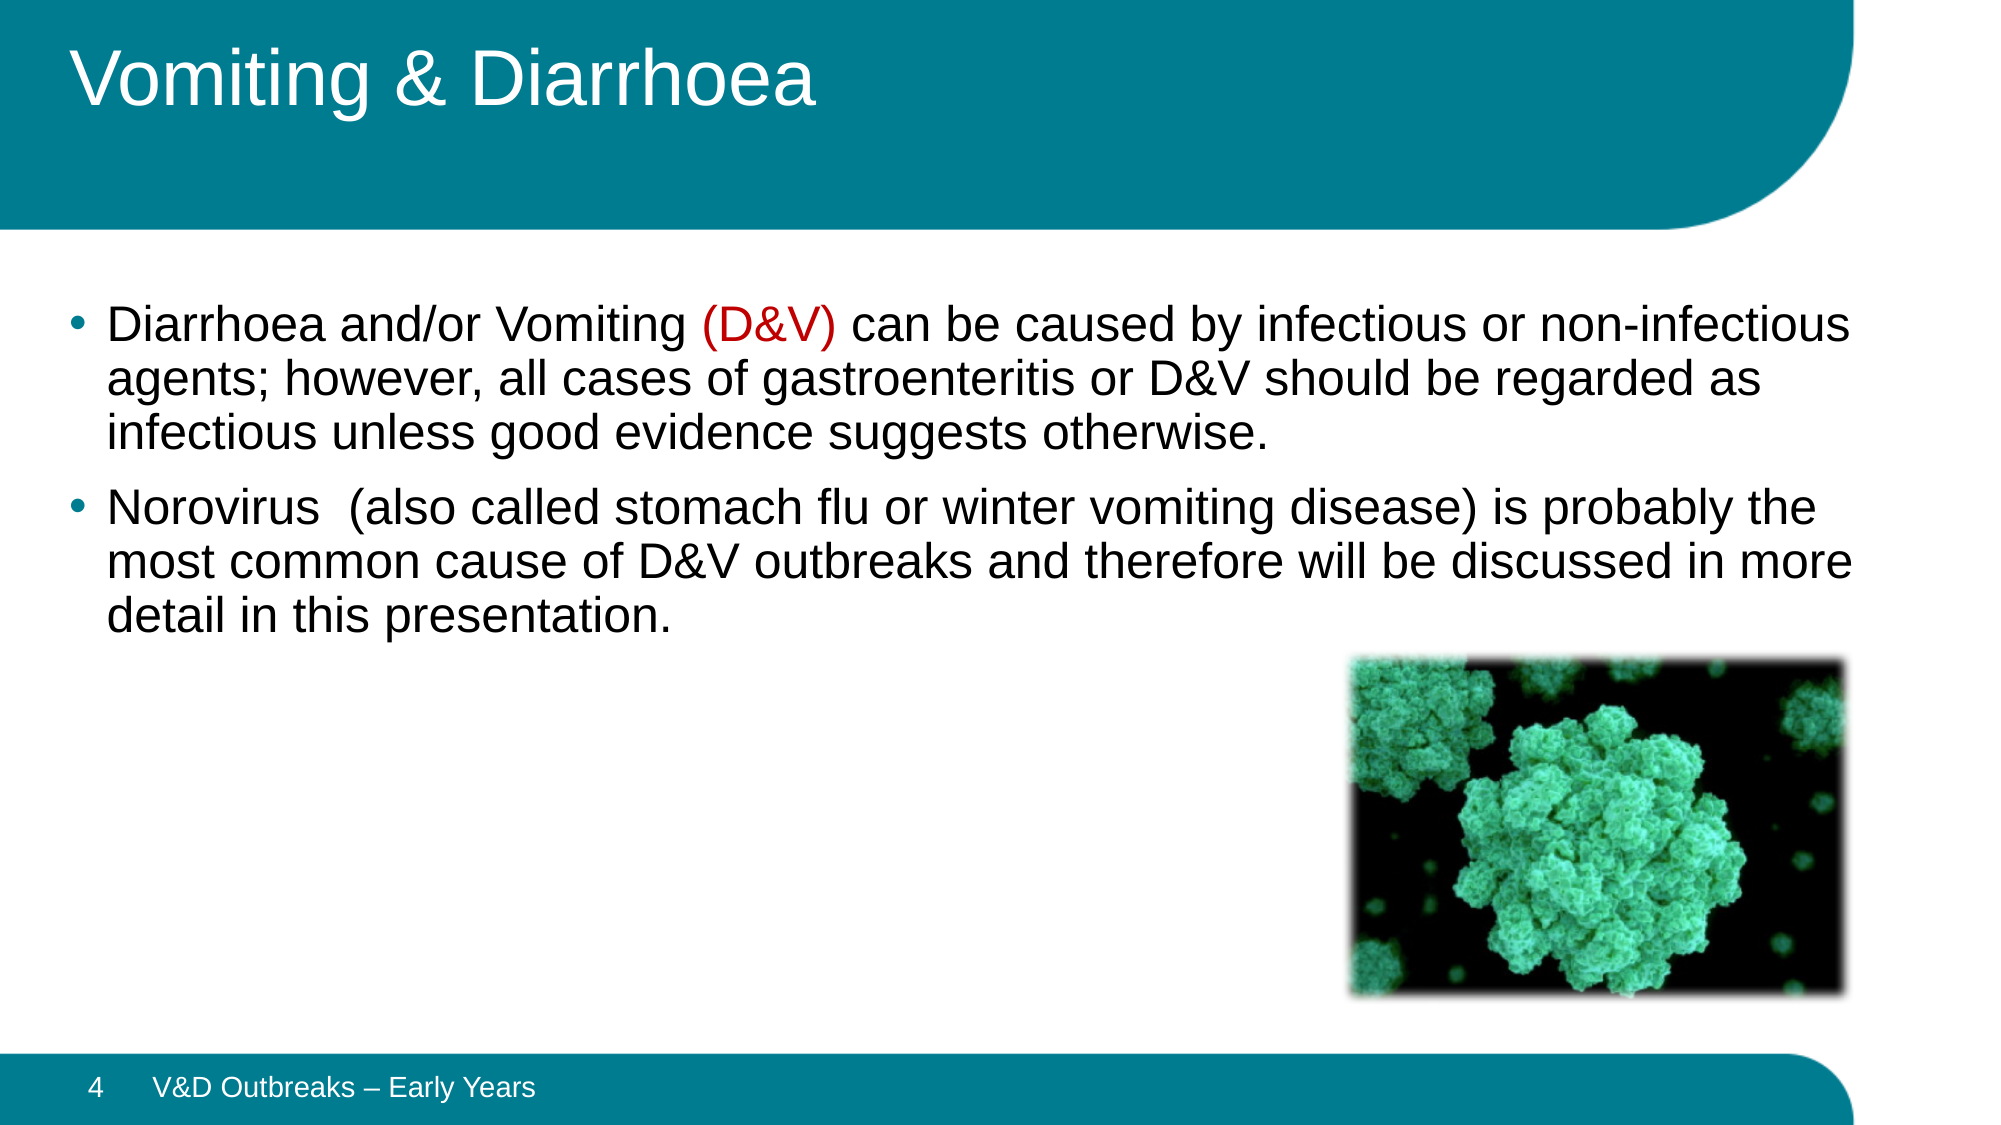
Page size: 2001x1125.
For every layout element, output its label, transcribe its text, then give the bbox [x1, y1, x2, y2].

picture [1341, 649, 1854, 1005]
footer V&D Outbreaks – Early Years [137, 1056, 1780, 1116]
list Diarrhoea and/or Vomiting (D&V) can be caused by infectious or non-infectious agents; however, all cases of gastroenteritis or D&V should be regarded as infectious unless good evidence suggests otherwise. Norovirus (also called stomach flu or winter vomiting disease) is probably the most common cause of D&V outbreaks and therefore will be discussed in more detail in this presentation. [54, 291, 1879, 1005]
title Vomiting & Diarrhoea [54, 29, 1780, 189]
slide_number 4 [21, 1056, 120, 1117]
